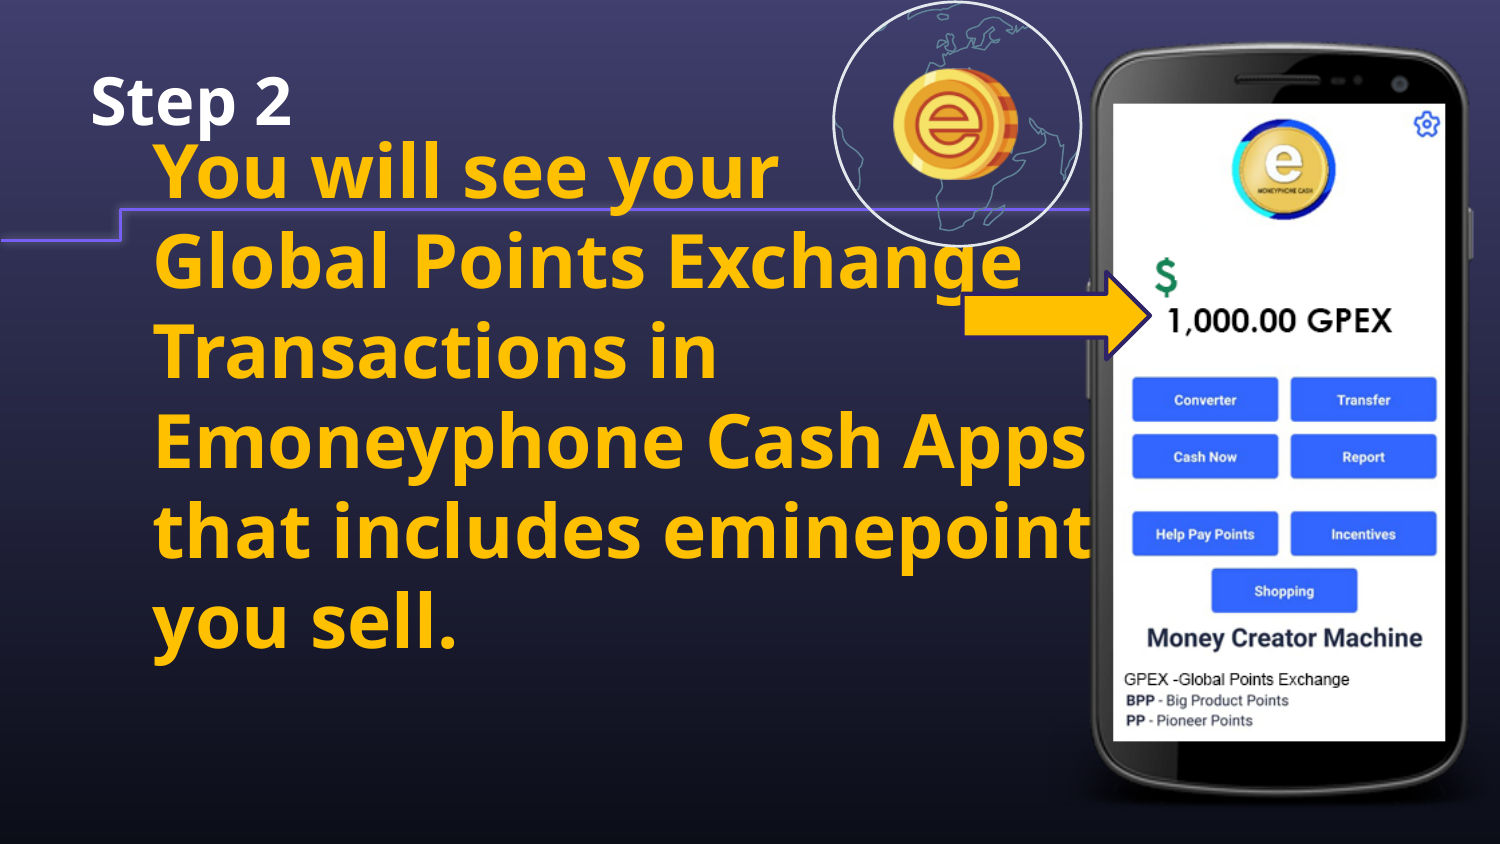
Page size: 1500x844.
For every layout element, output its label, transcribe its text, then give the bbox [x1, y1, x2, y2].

title Step 2 [75, 43, 813, 138]
picture [1037, 21, 1500, 824]
title You will see your Global Points Exchange Transactions in Emoneyphone Cash Apps that includes eminepoints you sell. [137, 484, 1032, 769]
text_box [960, 291, 1032, 340]
picture [871, 40, 1058, 215]
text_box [818, 0, 1097, 248]
